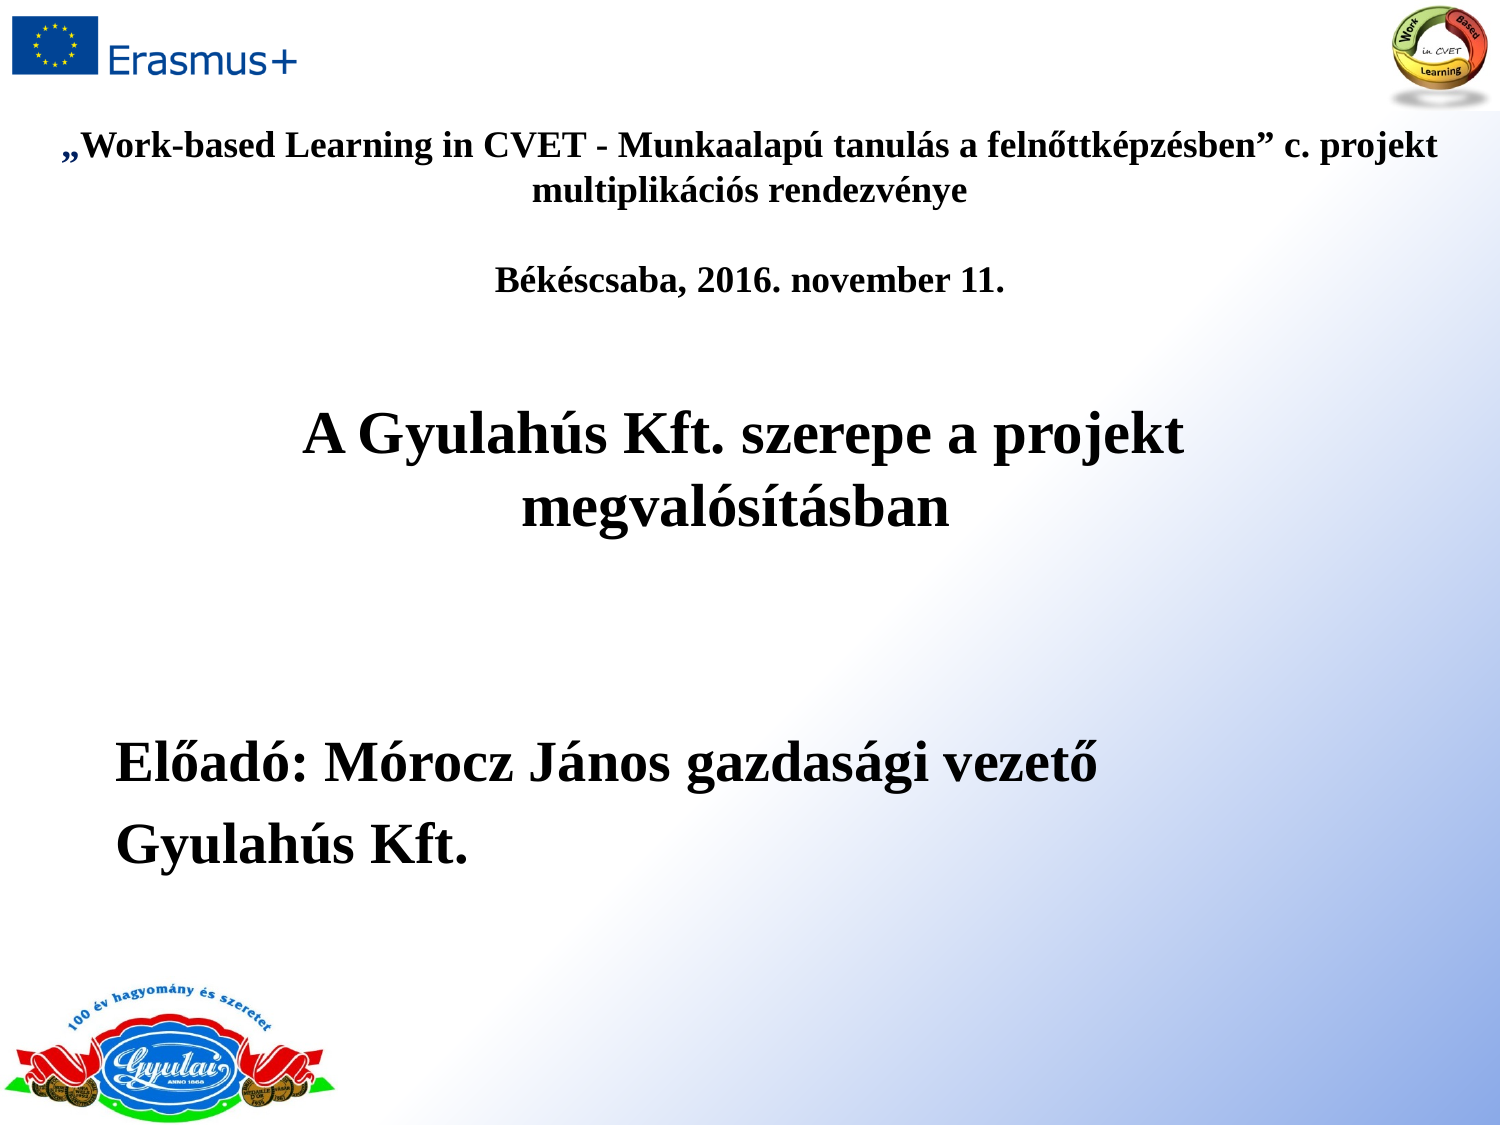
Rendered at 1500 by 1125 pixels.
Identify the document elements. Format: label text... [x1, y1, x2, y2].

subtitle Előadó: Mórocz János gazdasági vezető Gyulahús Kft. [100, 716, 1151, 914]
picture [0, 975, 338, 1125]
picture [0, 0, 313, 91]
title A Gyulahús Kft. szerepe a projekt megvalósításban [106, 385, 1382, 627]
text_box „Work-based Learning in CVET - Munkaalapú tanulás a felnőttképzésben” c. projekt multiplikációs rendezvénye Békéscsaba, 2016. november 11. [23, 112, 1477, 308]
picture [1380, 0, 1500, 112]
